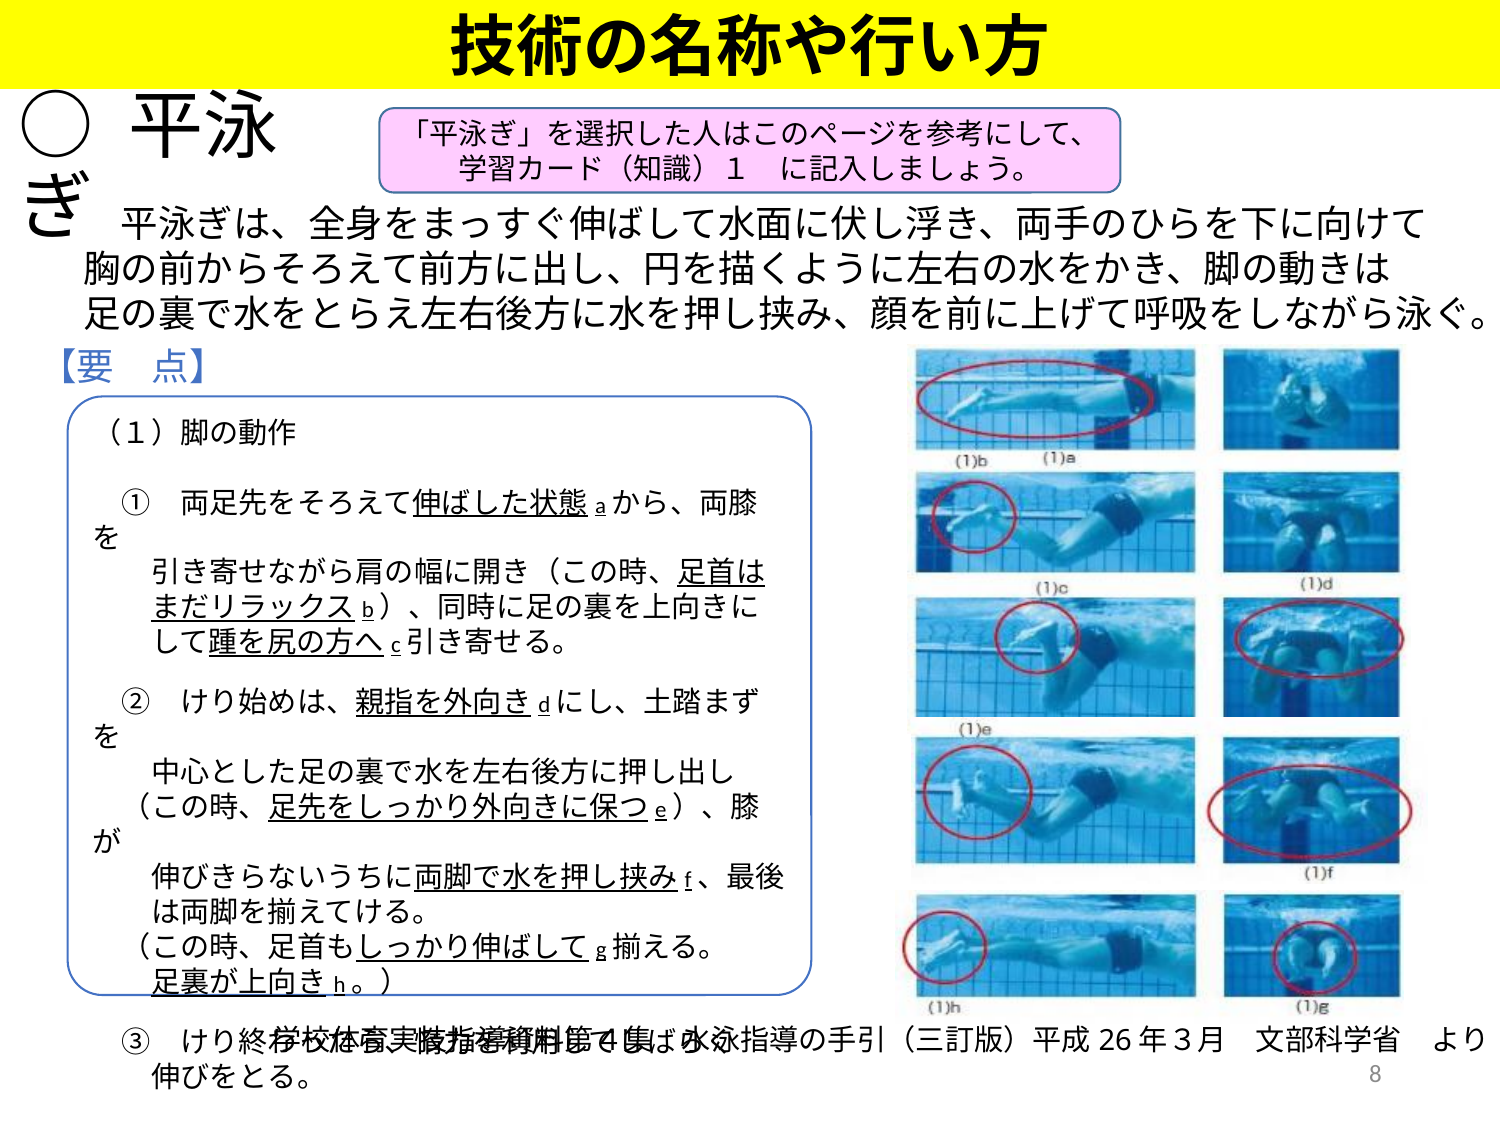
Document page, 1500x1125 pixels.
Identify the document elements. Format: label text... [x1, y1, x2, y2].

slide_number 8 [1059, 1057, 1397, 1103]
text_box 技術の名称や行い方 [0, 0, 1500, 89]
text_box 【要 点】 [24, 335, 242, 396]
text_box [895, 344, 1428, 1024]
text_box 「平泳ぎ」を選択した人はこのページを参考にして、 学習カード（知識）１ に記入しましょう。 [378, 107, 1122, 194]
text_box （１）脚の動作 ① 両足先をそろえて伸ばした状態aから、両膝を 引き寄せながら肩の幅に開き（この時、足首は まだリラックスb）、同時に足の裏を上向きに して踵を尻の方へc引き寄せる。 ② けり始めは、親指を外向きdにし、土踏まずを 中心とした足の裏で水を左右後方に押し出し （この時、足先をしっかり外向きに保つe）、膝が 伸びきらないうちに両脚で水を押し挟みf、最後 は両脚を揃えてける。 （この時、足首もしっかり伸ばしてg揃える。 足裏が上向きh。） ③ けり終わったら、惰力を利用してしばらく 伸びをとる。 [66, 395, 813, 997]
text_box 学校体育実技指導資料第４集 水泳指導の手引（三訂版）平成26年３月 文部科学省 より [272, 1021, 1490, 1057]
text_box 平泳ぎは、全身をまっすぐ伸ばして水面に伏し浮き、両手のひらを下に向けて 胸の前からそろえて前方に出し、円を描くように左右の水をかき、脚の動きは 足の裏で水をとらえ左右後方に水を押し挟み、顔を前に上げて呼吸をしながら泳ぐ。 [83, 199, 1500, 335]
title ○ 平泳ぎ [3, 89, 355, 271]
